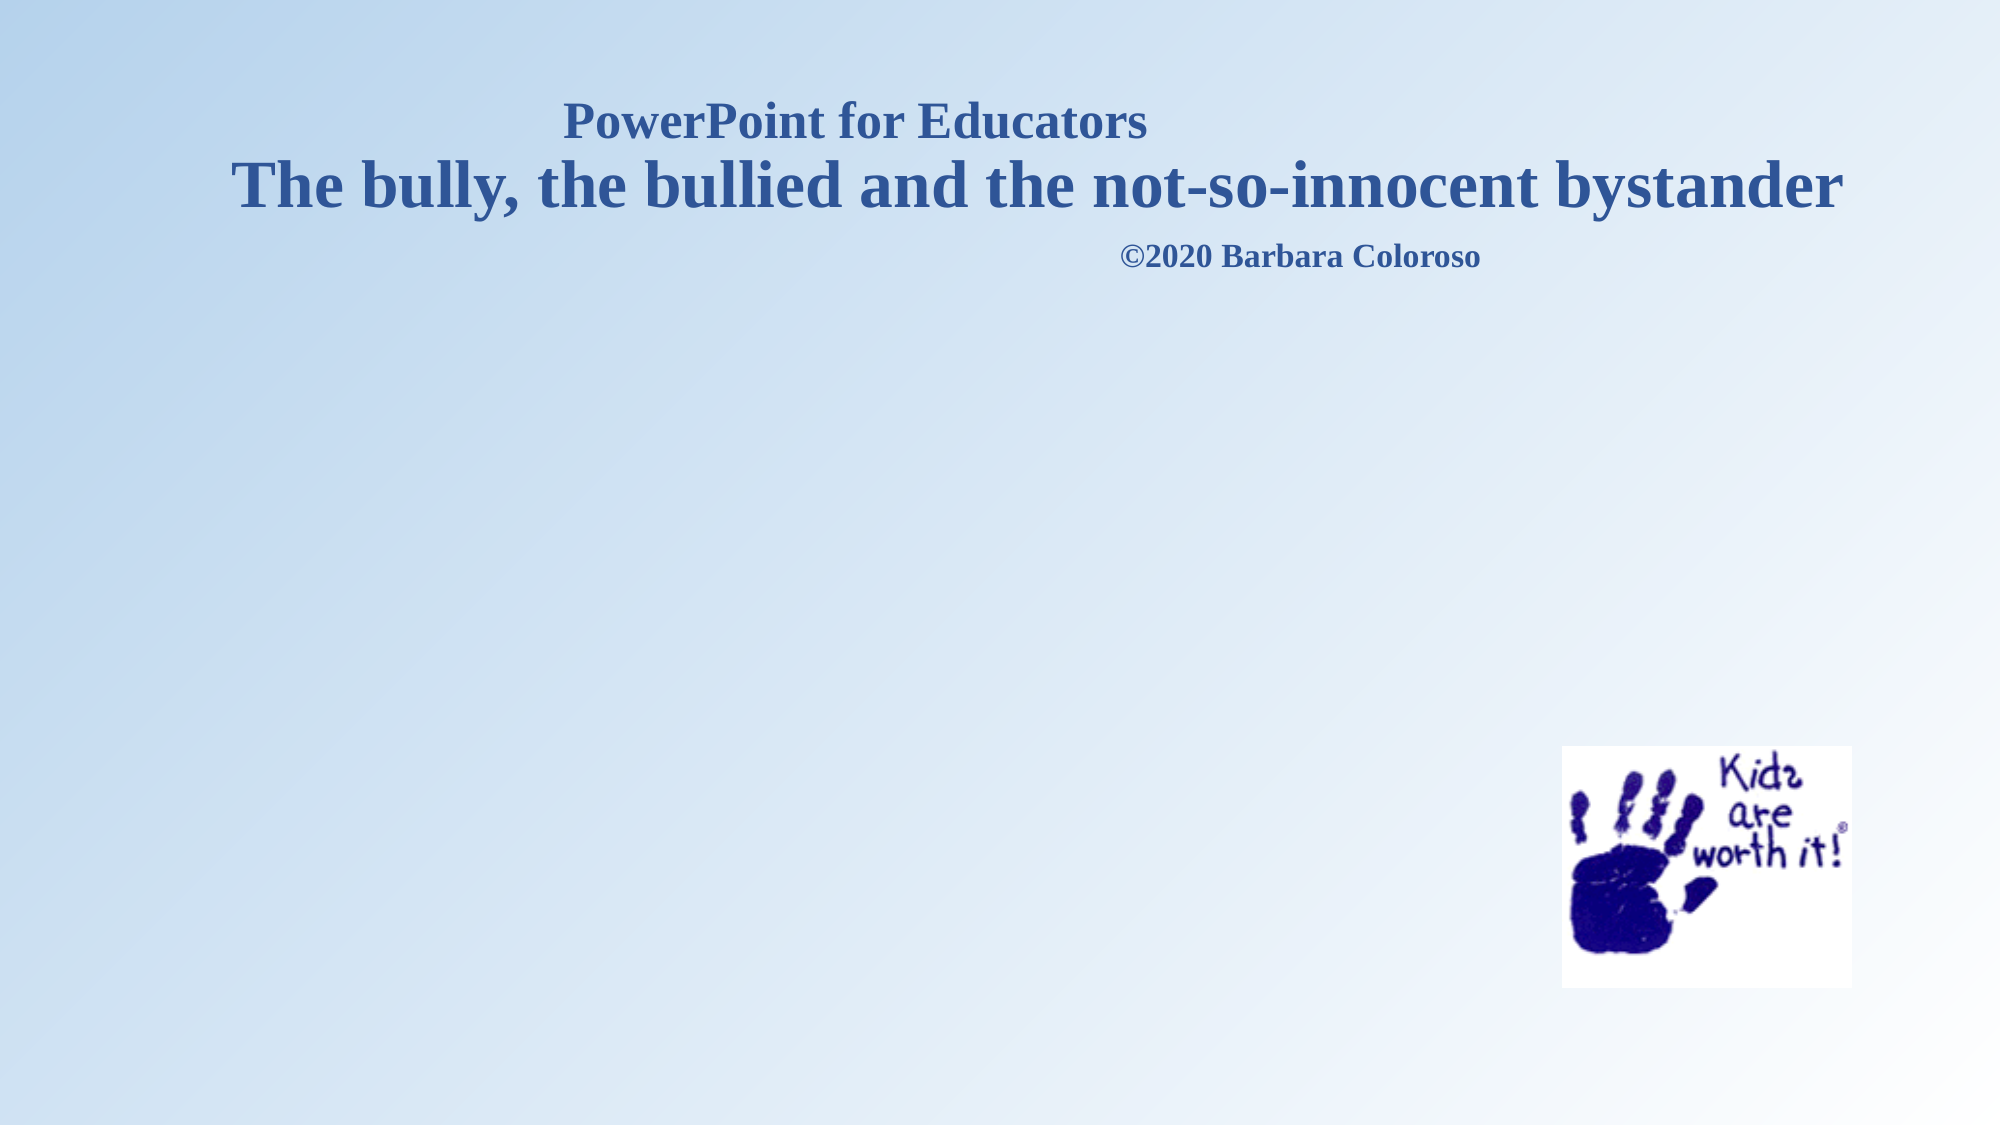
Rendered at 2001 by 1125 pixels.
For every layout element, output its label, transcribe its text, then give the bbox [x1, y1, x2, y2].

title PowerPoint for Educators The bully, the bullied and the not-so-innocent bystander ©2020 Barbara Coloroso [137, 59, 1863, 313]
picture [1562, 746, 1852, 988]
